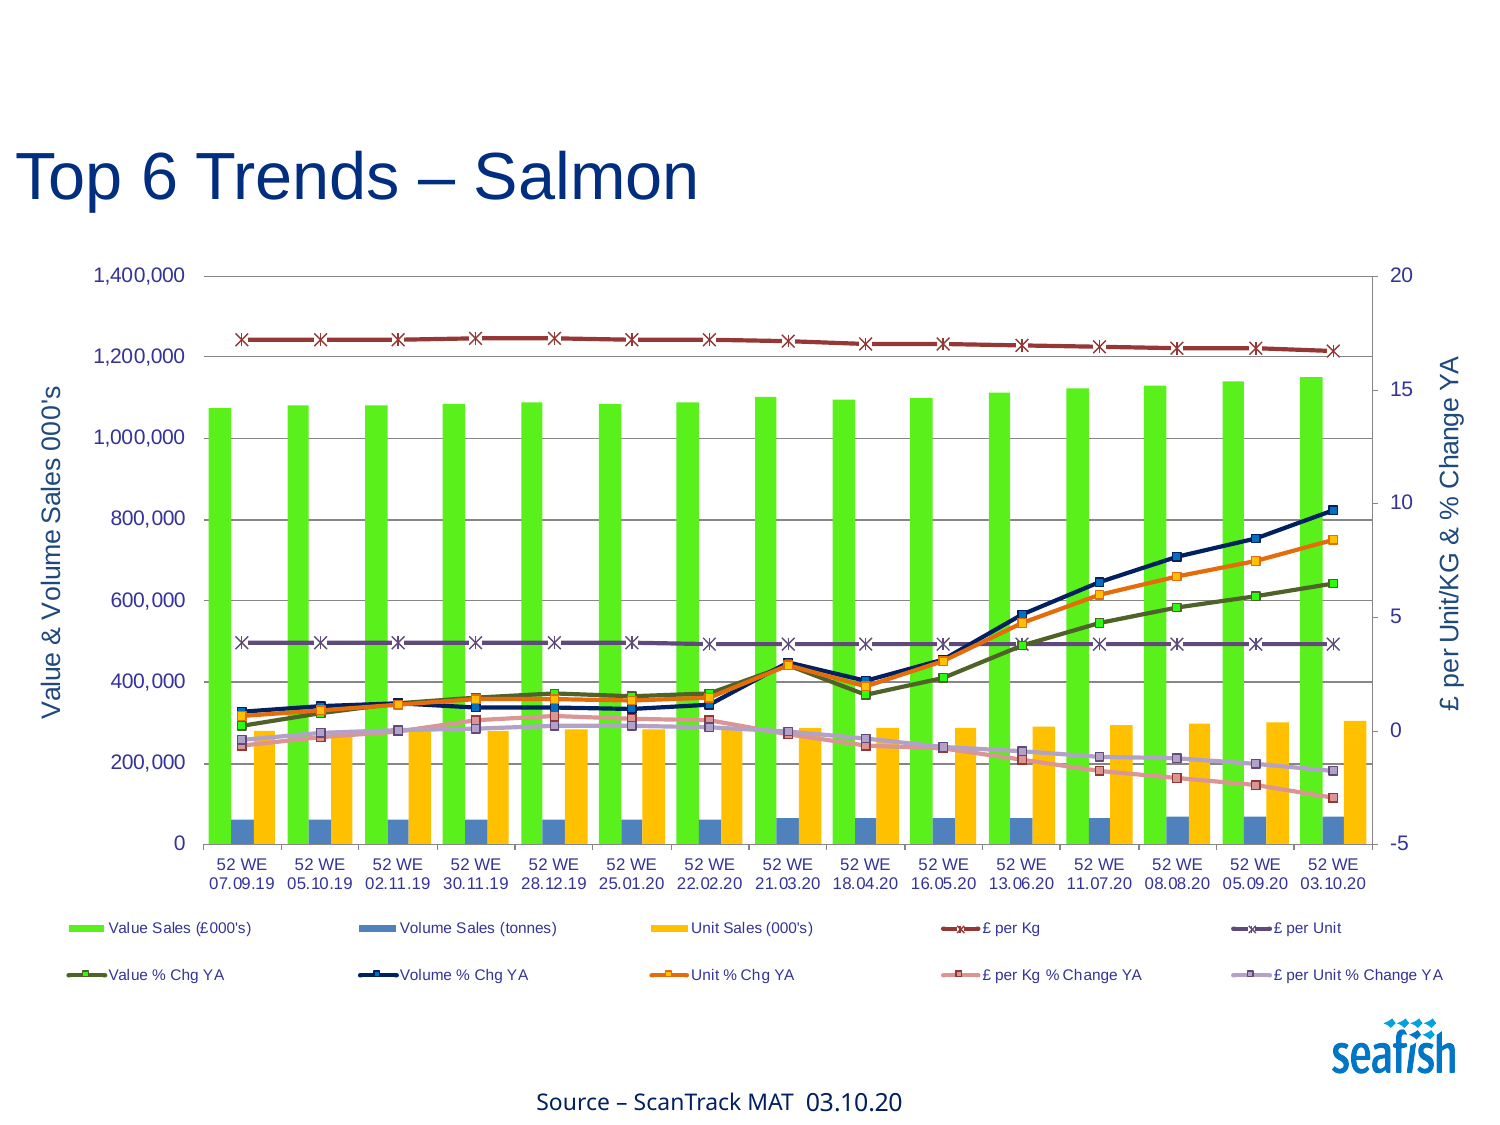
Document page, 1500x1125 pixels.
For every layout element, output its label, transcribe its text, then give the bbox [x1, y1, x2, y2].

text_box Source – ScanTrack MAT [508, 1079, 823, 1123]
picture [733, 1081, 974, 1115]
text_box Top 6 Trends – Salmon [0, 119, 1419, 227]
picture [21, 249, 1488, 1074]
